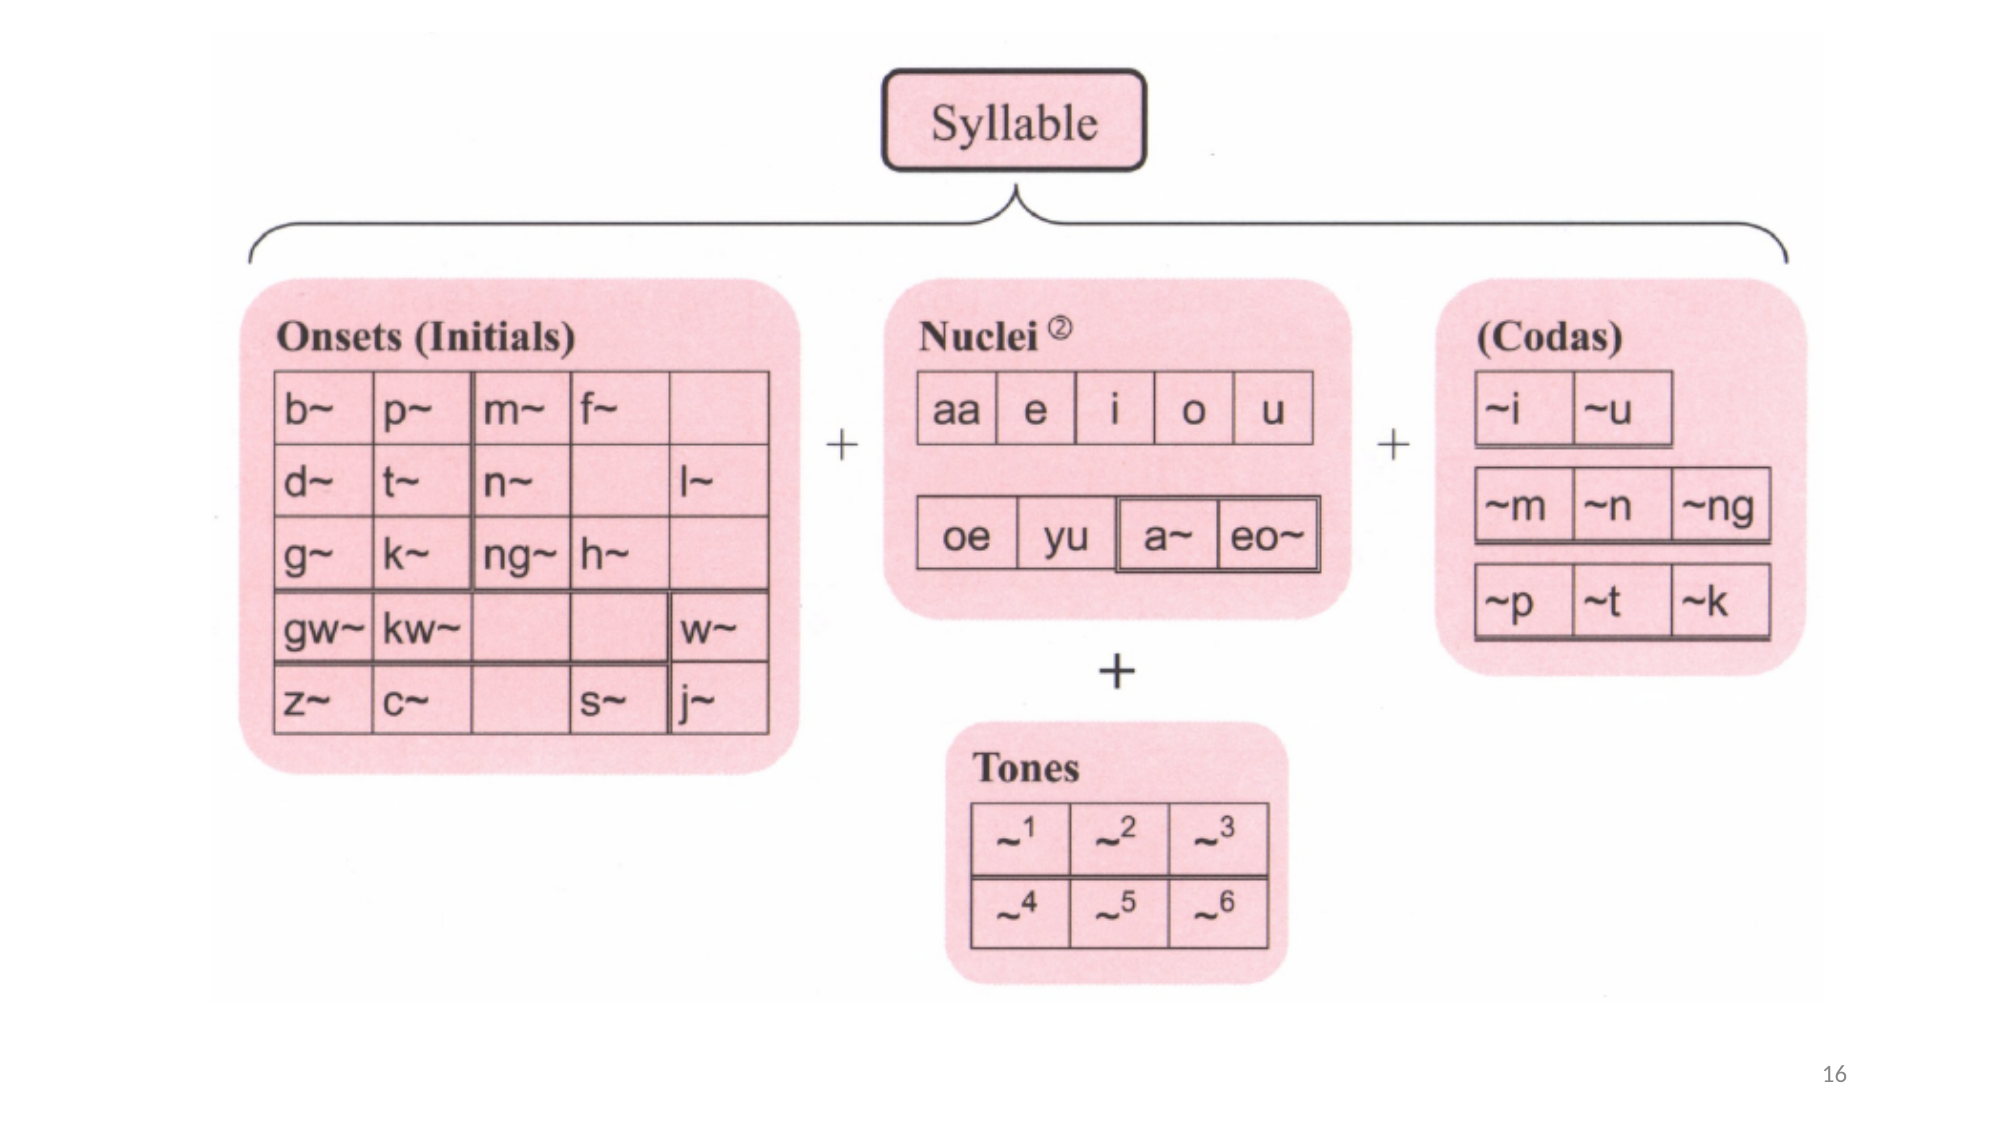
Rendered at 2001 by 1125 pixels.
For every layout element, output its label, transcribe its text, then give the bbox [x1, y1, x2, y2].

slide_number ‹#› [1412, 1042, 1863, 1103]
picture [211, 31, 1824, 1003]
